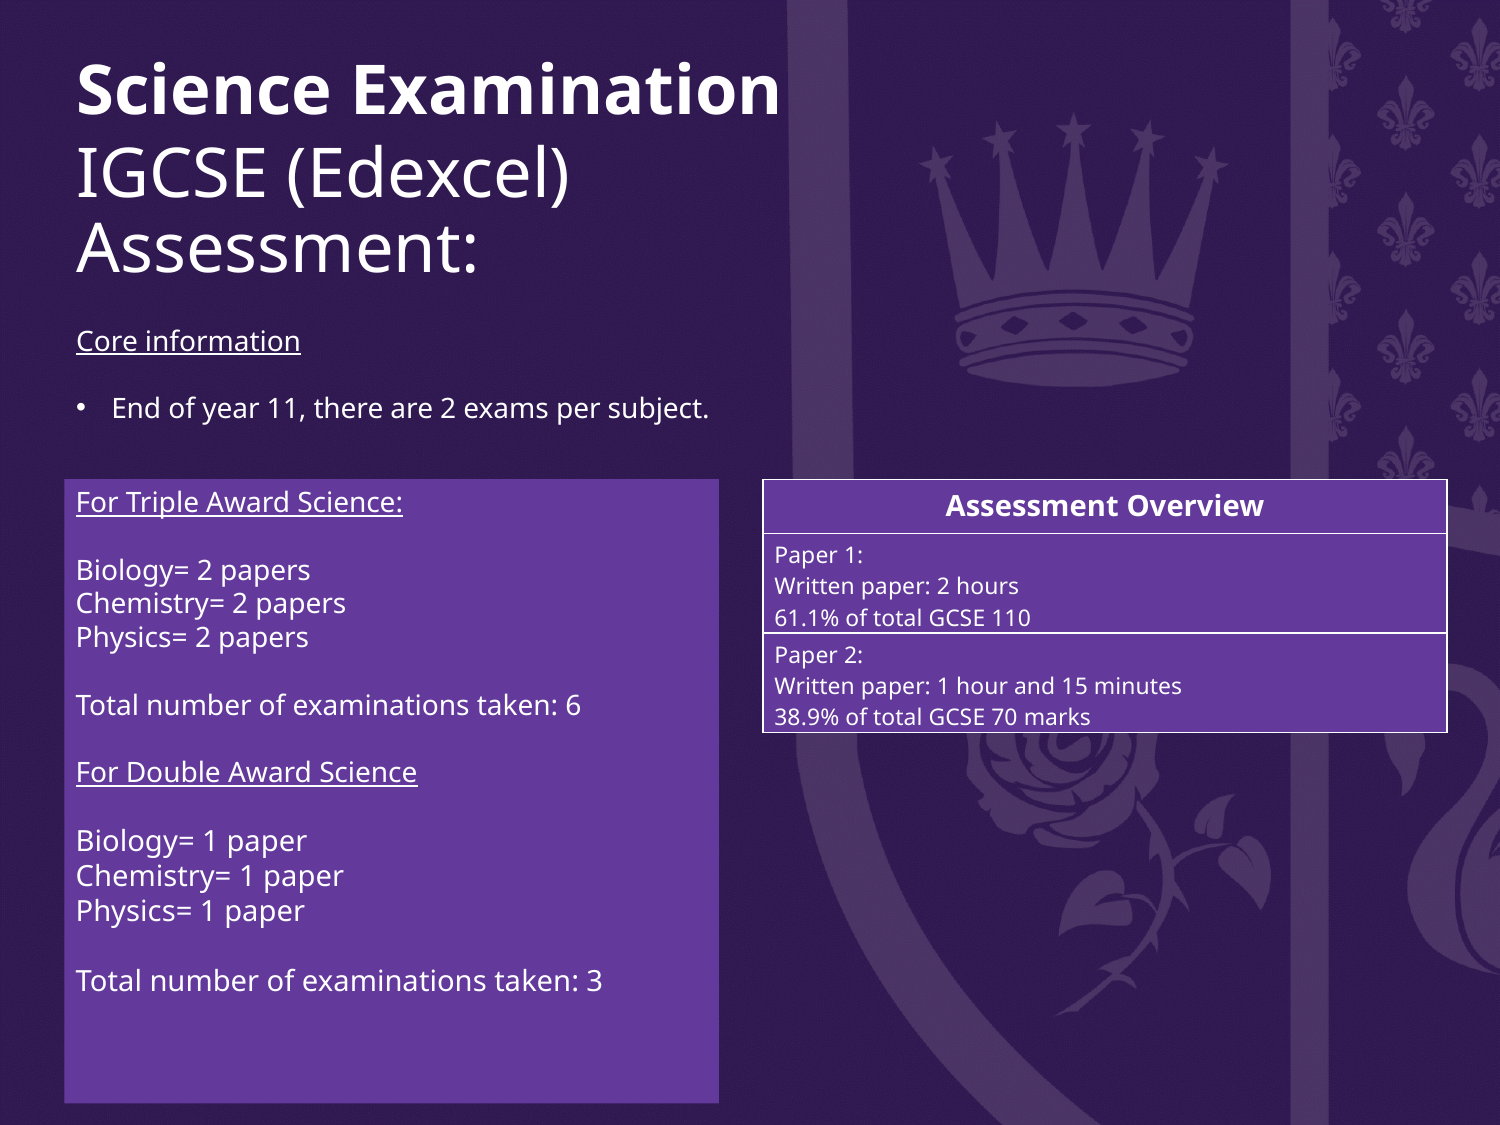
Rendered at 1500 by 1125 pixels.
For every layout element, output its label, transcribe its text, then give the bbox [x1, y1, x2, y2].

table_header Assessment Overview [764, 480, 1446, 533]
picture [0, 0, 1500, 1125]
text_box Core information End of year 11, there are 2 exams per subject. [64, 317, 1138, 531]
text_box Science Examination IGCSE (Edexcel) Assessment: [64, 49, 985, 305]
table_cell Paper 2: Written paper: 1 hour and 15 minutes 38.9% of total GCSE 70 marks [764, 634, 1446, 732]
table_cell Paper 1: Written paper: 2 hours 61.1% of total GCSE 110 [764, 534, 1446, 632]
text_box For Triple Award Science: Biology= 2 papers Chemistry= 2 papers Physics= 2 papers Total number of examinations taken: 6 For Double Award Science Biology= 1 paper Chemistry= 1 paper Physics= 1 paper Total number of examinations taken: 3 [64, 479, 719, 1104]
